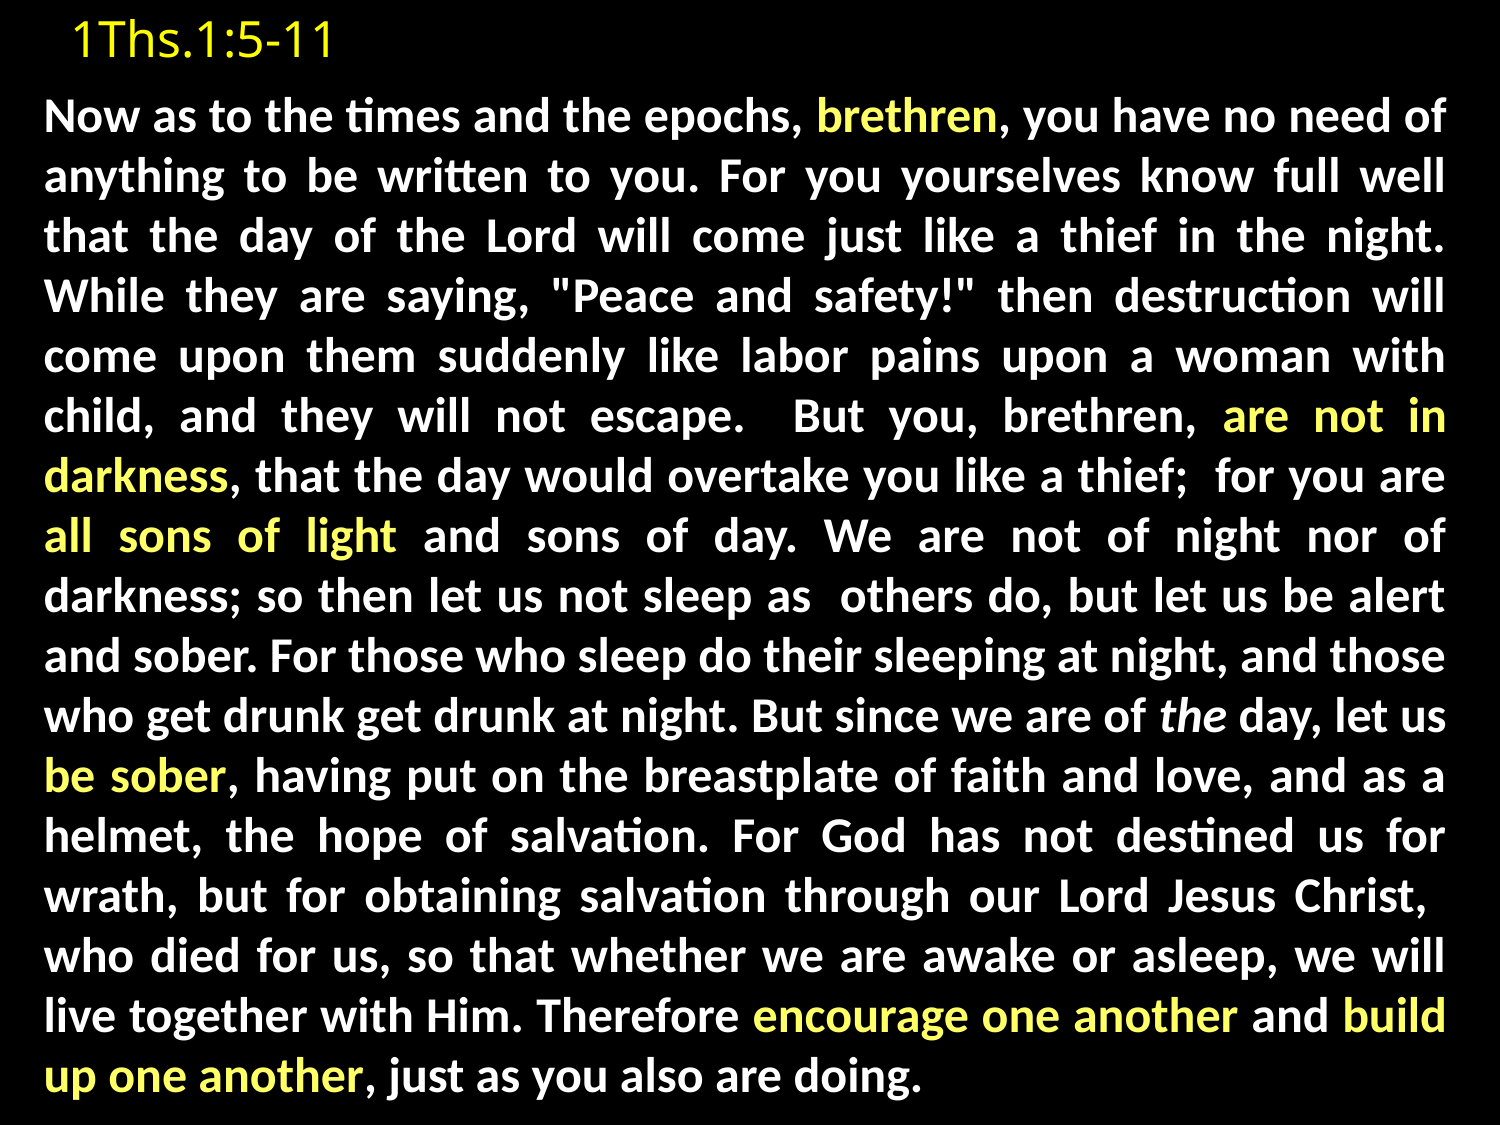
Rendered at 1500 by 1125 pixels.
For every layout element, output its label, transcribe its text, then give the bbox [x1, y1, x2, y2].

text_box 1Ths.1:5-11 [55, 0, 354, 75]
text_box Now as to the times and the epochs, brethren, you have no need of anything to be written to you. For you yourselves know full well that the day of the Lord will come just like a thief in the night. While they are saying, "Peace and safety!" then destruction will come upon them suddenly like labor pains upon a woman with child, and they will not escape. But you, brethren, are not in darkness, that the day would overtake you like a thief; for you are all sons of light and sons of day. We are not of night nor of darkness; so then let us not sleep as others do, but let us be alert and sober. For those who sleep do their sleeping at night, and those who get drunk get drunk at night. But since we are of the day, let us be sober, having put on the breastplate of faith and love, and as a helmet, the hope of salvation. For God has not destined us for wrath, but for obtaining salvation through our Lord Jesus Christ, who died for us, so that whether we are awake or asleep, we will live together with Him. Therefore encourage one another and build up one another, just as you also are doing. [28, 75, 1462, 1111]
